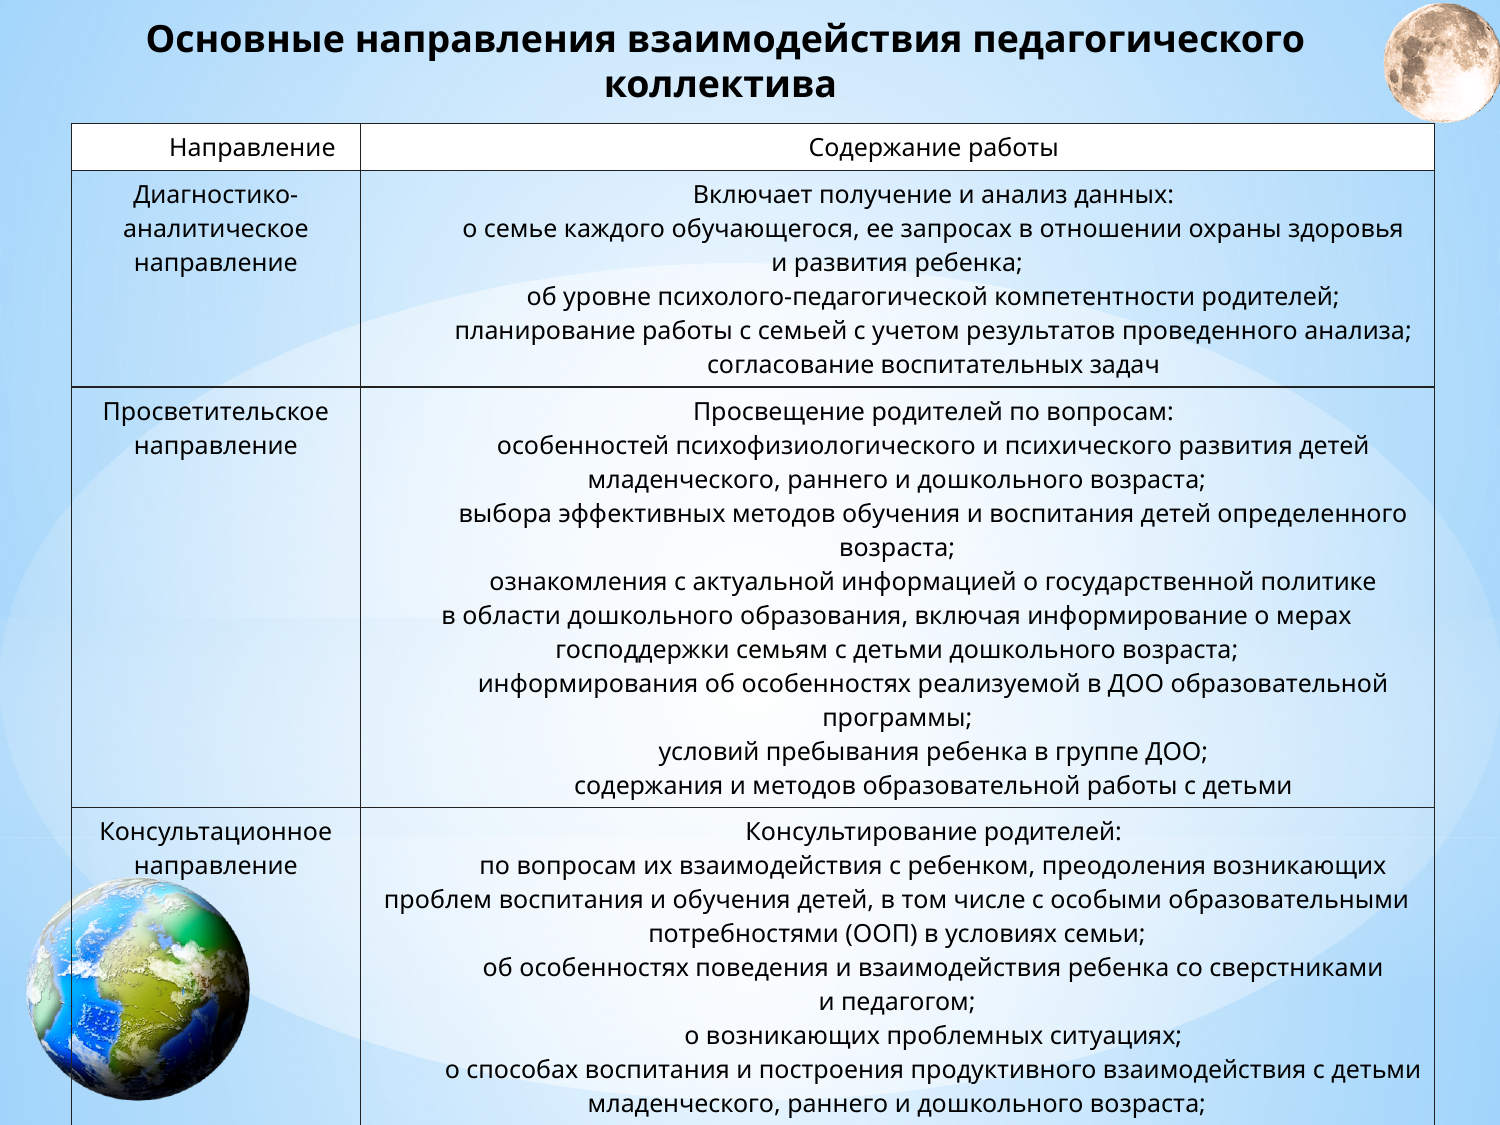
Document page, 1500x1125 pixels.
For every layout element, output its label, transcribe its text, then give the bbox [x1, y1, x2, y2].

picture [1375, 0, 1500, 130]
list Основные направления взаимодействия педагогического коллектива с семьями дошкольников с ЗПР: [23, 7, 1369, 851]
table_header Содержание работы [361, 124, 1434, 170]
table_cell Просвещение родителей по вопросам: особенностей психофизиологического и психического развития детей младенческого, раннего и дошкольного возраста; выбора эффективных методов обучения и воспитания детей определенного возраста; ознакомления с актуальной информацией о государственной политике в области дошкольного образования, включая информирование о мерах господдержки семьям с детьми дошкольного возраста; информирования об особенностях реализуемой в ДОО образовательной программы; условий пребывания ребенка в группе ДОО; содержания и методов образовательной работы с детьми [361, 388, 1434, 807]
table_cell Консультирование родителей: по вопросам их взаимодействия с ребенком, преодоления возникающих проблем воспитания и обучения детей, в том числе с особыми образовательными потребностями (ООП) в условиях семьи; об особенностях поведения и взаимодействия ребенка со сверстниками и педагогом; о возникающих проблемных ситуациях; о способах воспитания и построения продуктивного взаимодействия с детьми младенческого, раннего и дошкольного возраста; о способах организации и участия в детских деятельностях, об образовательном процессе [361, 808, 1434, 1125]
table_cell Включает получение и анализ данных: о семье каждого обучающегося, ее запросах в отношении охраны здоровья и развития ребенка; об уровне психолого-педагогической компетентности родителей; планирование работы с семьей с учетом результатов проведенного анализа; согласование воспитательных задач [361, 171, 1434, 386]
table_cell Просветительское направление [72, 388, 360, 807]
table_header Направление [72, 124, 360, 170]
table_cell Диагностико-аналитическое направление [72, 171, 360, 386]
table_cell Консультационное направление [72, 808, 360, 1125]
picture [0, 853, 283, 1125]
